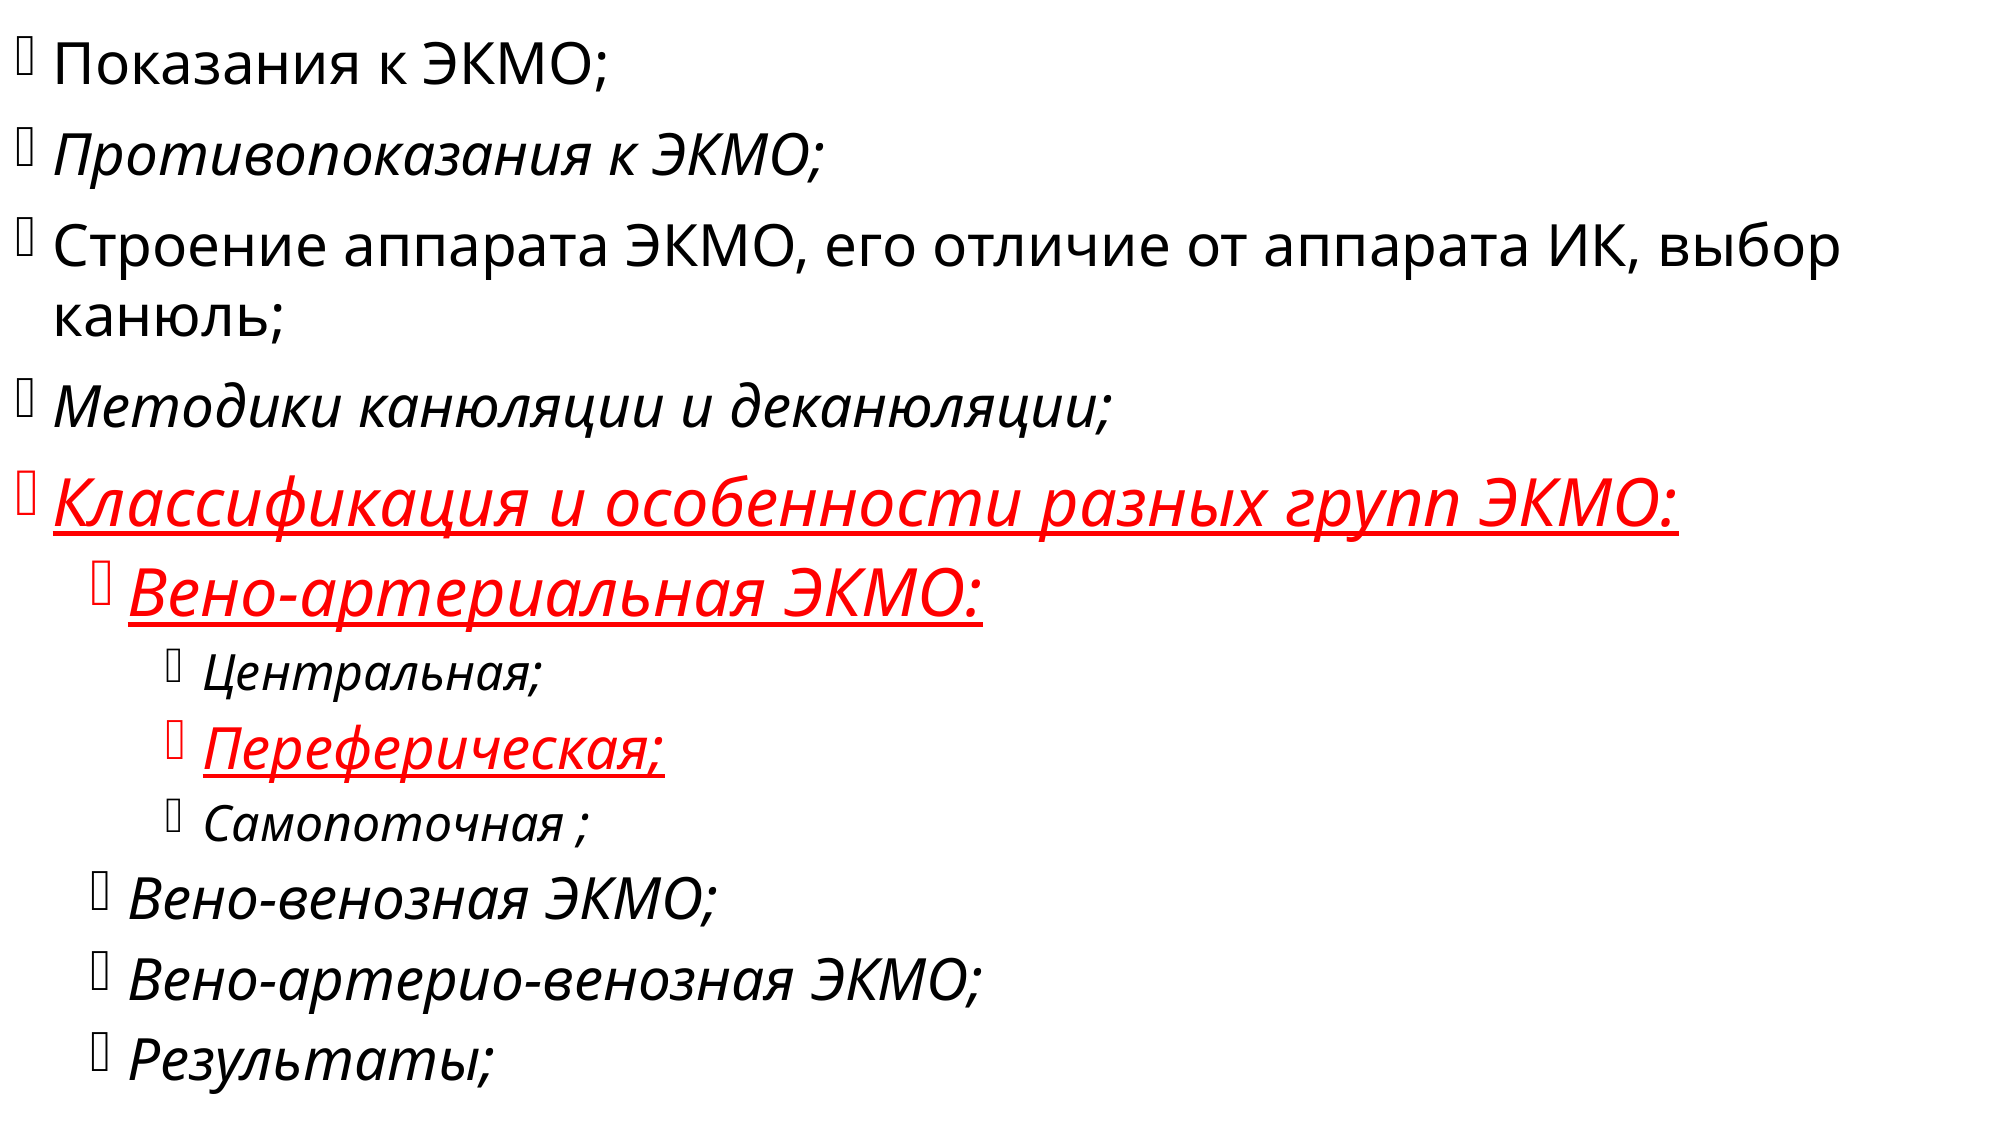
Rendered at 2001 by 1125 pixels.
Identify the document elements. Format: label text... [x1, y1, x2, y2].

list Показания к ЭКМО; Противопоказания к ЭКМО; Строение аппарата ЭКМО, его отличие от аппарата ИК, выбор канюль; Методики канюляции и деканюляции; Классификация и особенности разных групп ЭКМО: Вено-артериальная ЭКМО: Центральная; Переферическая; Самопоточная ; Вено-венозная ЭКМО; Вено-артерио-венозная ЭКМО; Результаты; [0, 18, 2000, 980]
